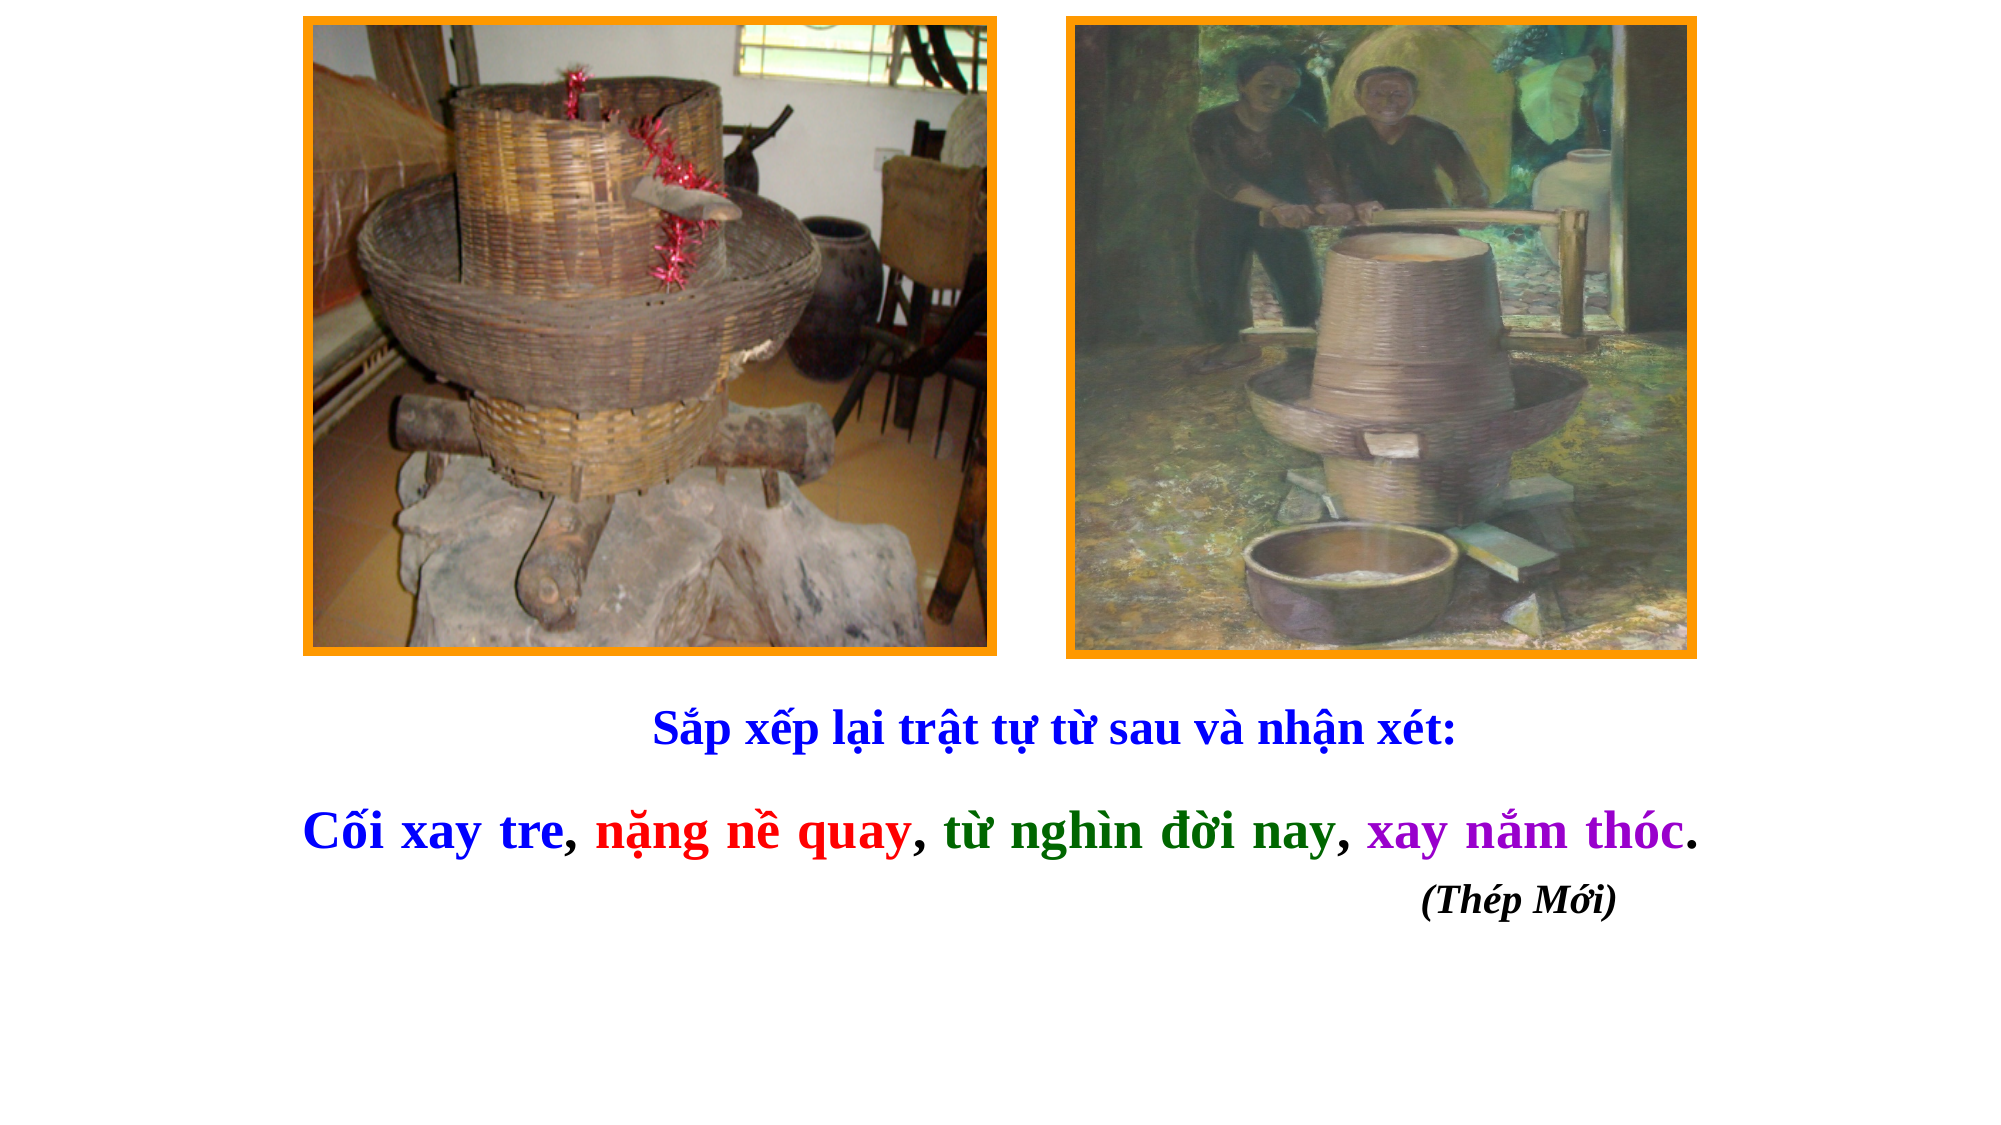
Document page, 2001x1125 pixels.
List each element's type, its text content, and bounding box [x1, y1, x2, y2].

picture [312, 24, 988, 648]
text_box Cối xay tre, nặng nề quay, từ nghìn đời nay, xay nắm thóc. (Thép Mới) [288, 787, 1714, 933]
text_box Sắp xếp lại trật tự từ sau và nhận xét: [524, 687, 1500, 763]
picture [1074, 24, 1688, 651]
